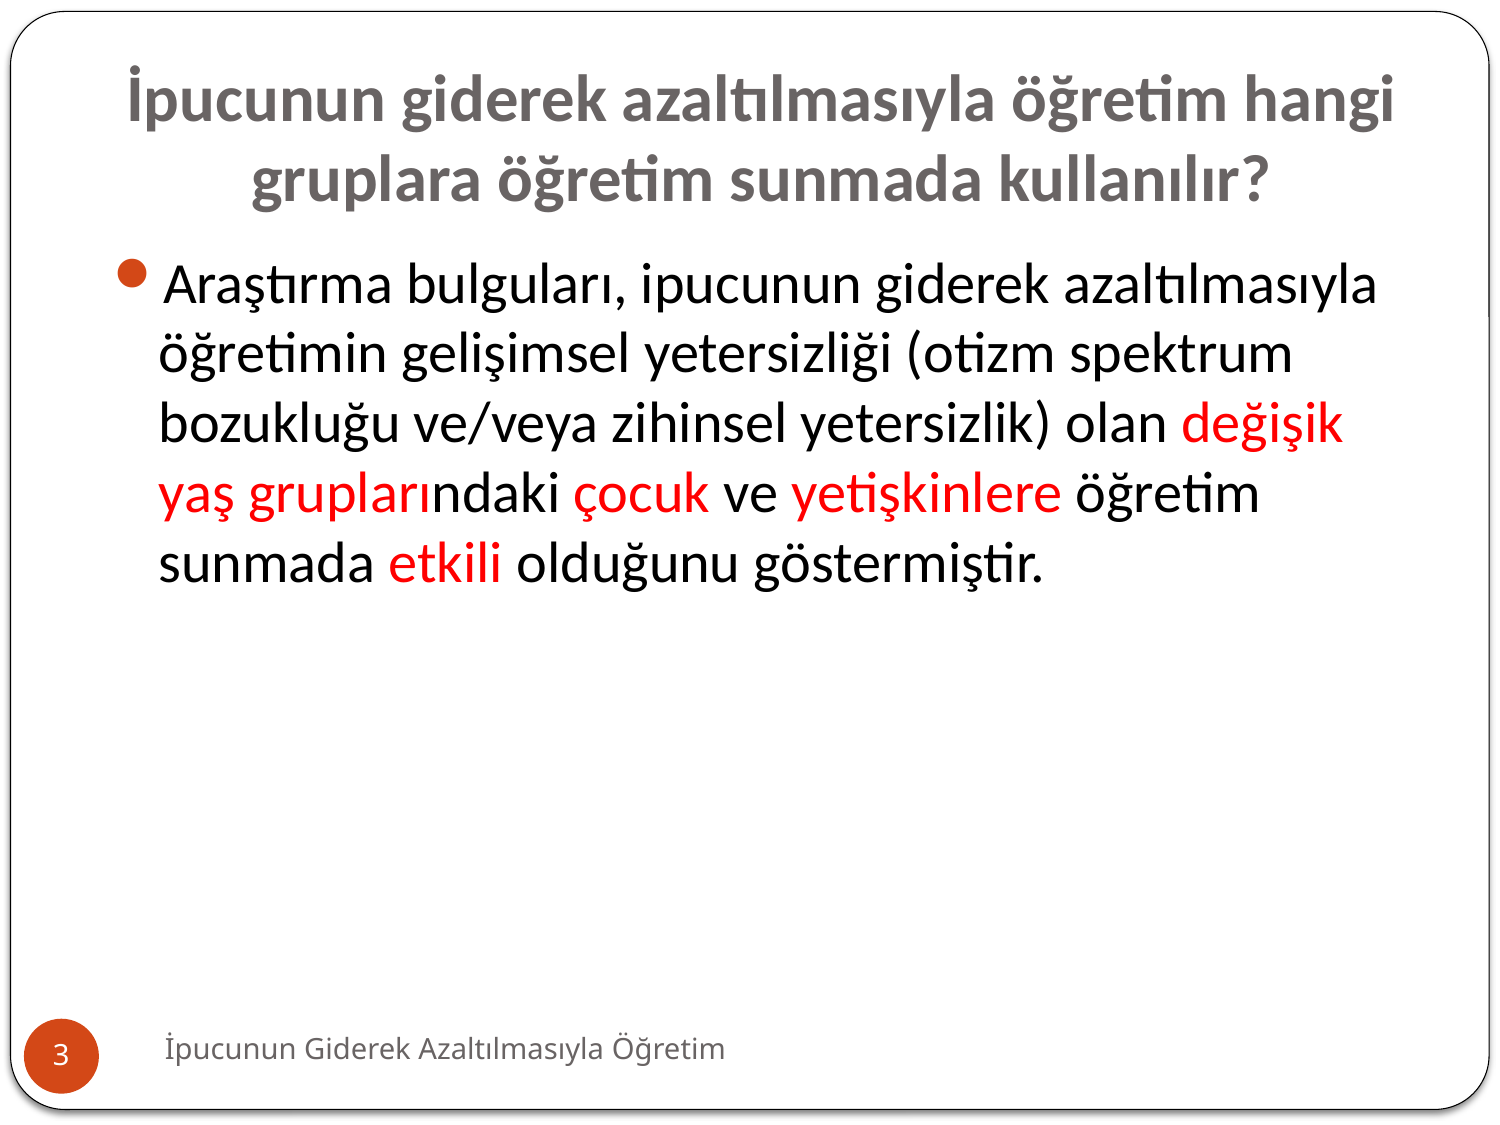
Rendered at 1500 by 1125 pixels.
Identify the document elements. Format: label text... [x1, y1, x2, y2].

footer İpucunun Giderek Azaltılmasıyla Öğretim [150, 1012, 800, 1088]
list Araştırma bulguları, ipucunun giderek azaltılmasıyla öğretimin gelişimsel yetersizliği (otizm spektrum bozukluğu ve/veya zihinsel yetersizlik) olan değişik yaş gruplarındaki çocuk ve yetişkinlere öğretim sunmada etkili olduğunu göstermiştir. [98, 237, 1425, 988]
slide_number 3 [23, 1018, 99, 1094]
title İpucunun giderek azaltılmasıyla öğretim hangi gruplara öğretim sunmada kullanılır? [98, 45, 1425, 233]
